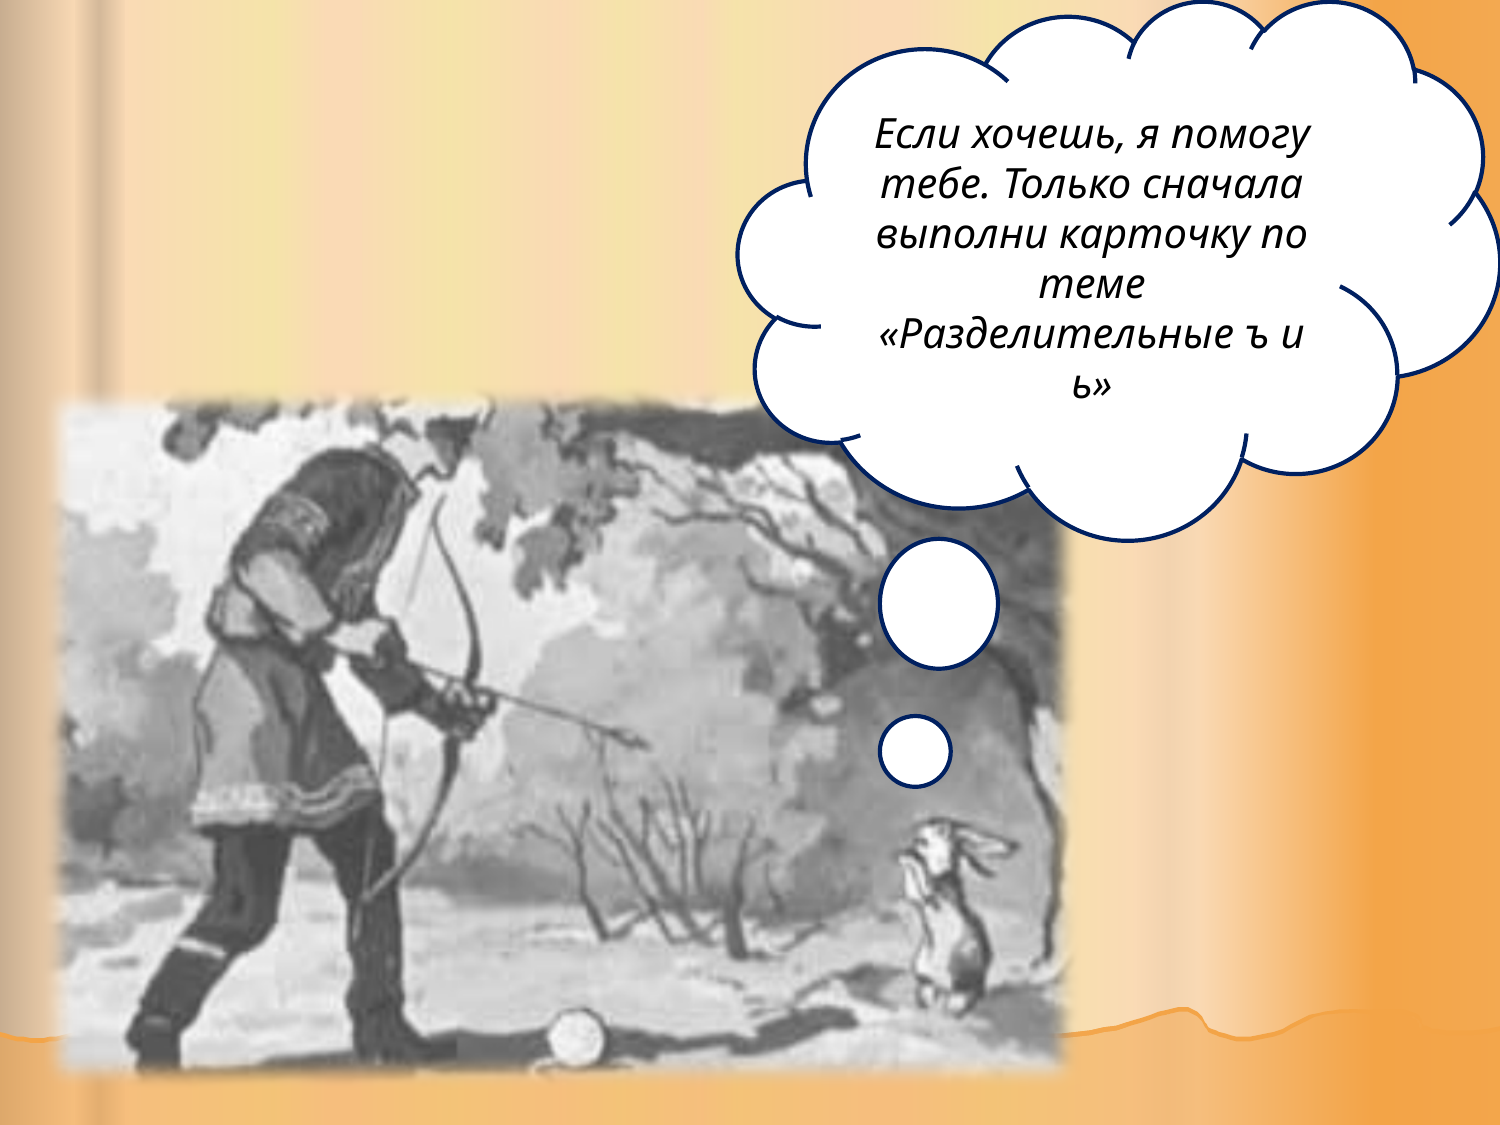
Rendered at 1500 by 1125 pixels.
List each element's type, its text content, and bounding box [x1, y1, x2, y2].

text_box Если хочешь, я помогу тебе. Только сначала выполни карточку по теме «Разделительные ъ и ь» [735, 0, 1500, 543]
picture [41, 385, 1081, 1090]
